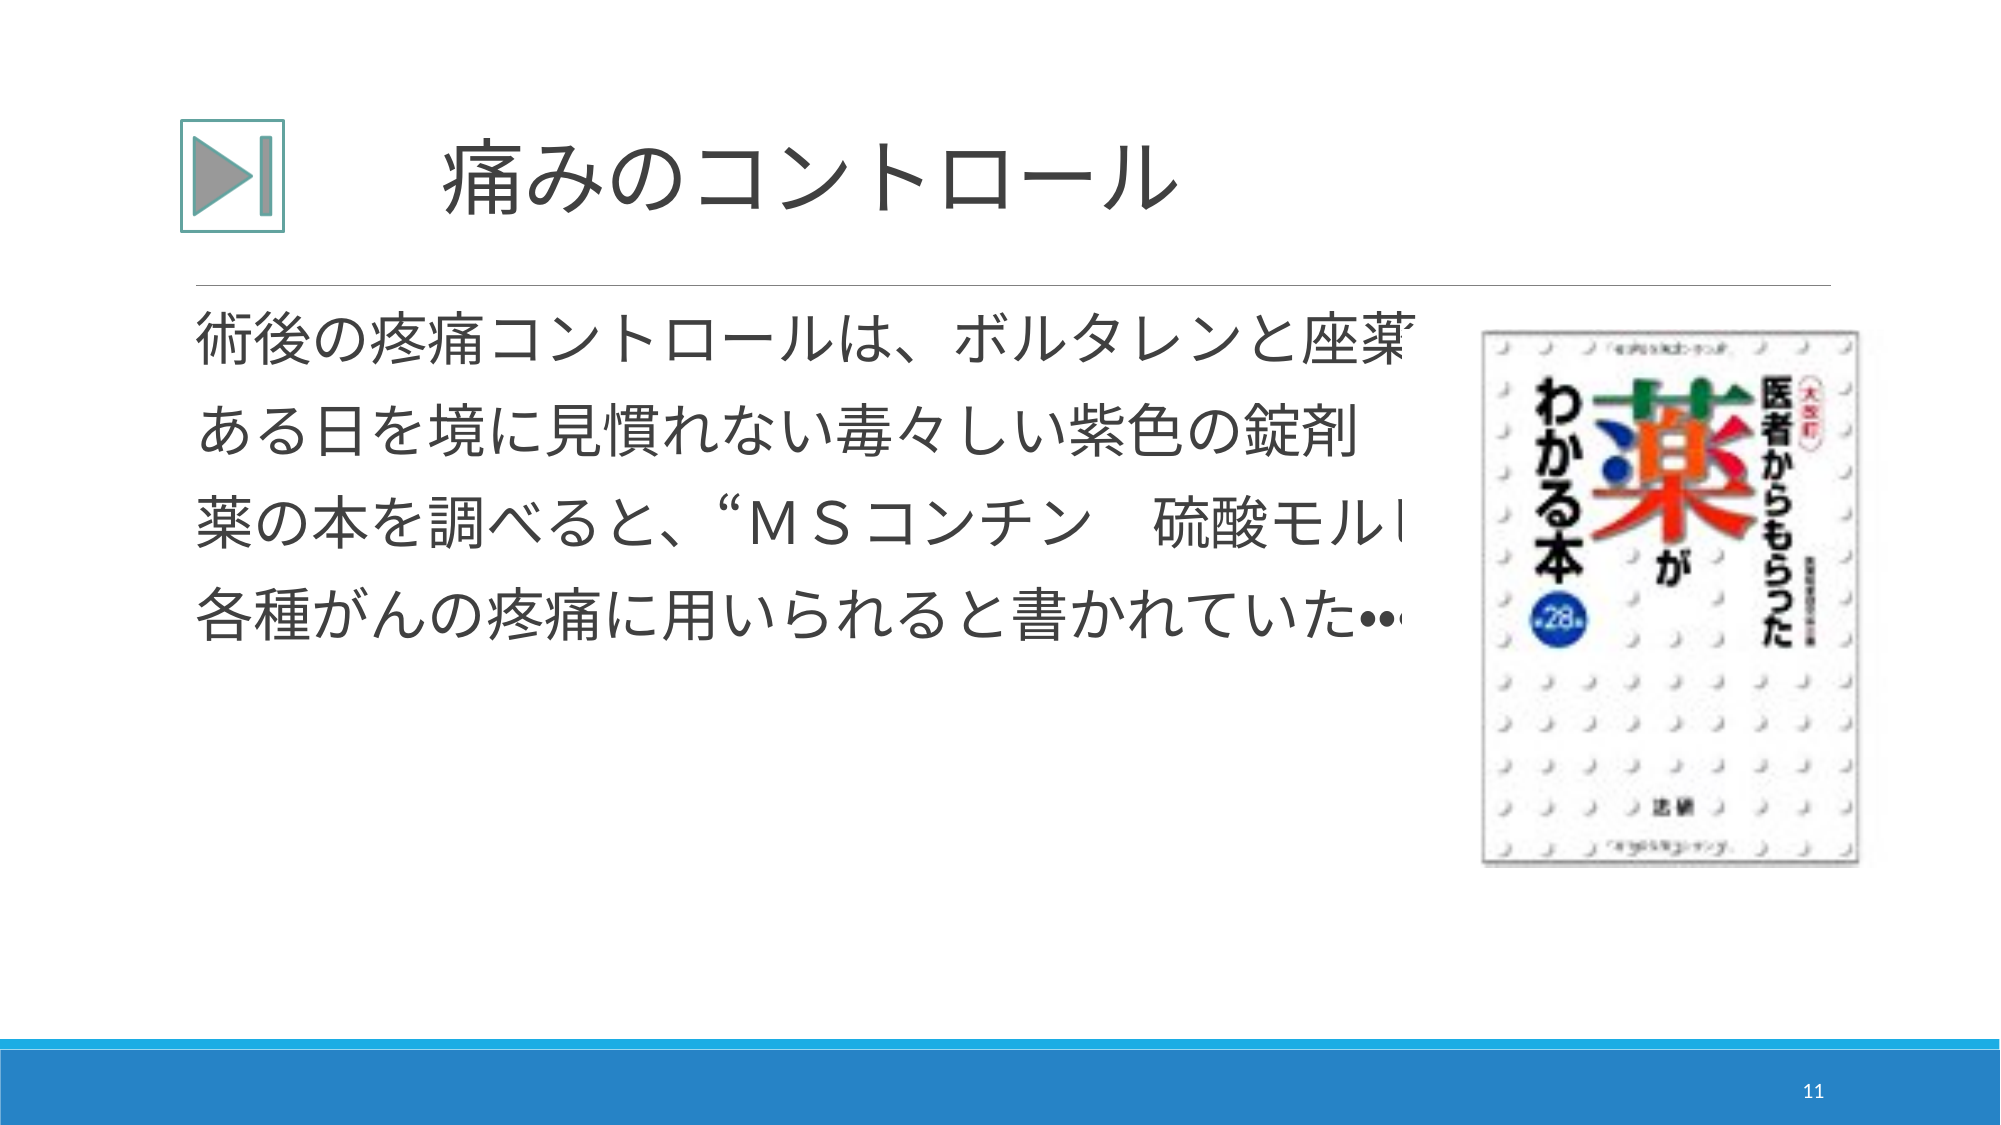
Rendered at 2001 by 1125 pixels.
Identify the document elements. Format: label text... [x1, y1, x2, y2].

picture [179, 119, 286, 234]
list 術後の疼痛コントロールは、ボルタレンと座薬 ある日を境に見慣れない毒々しい紫色の錠剤 薬の本を調べると、“ＭＳコンチン 硫酸モルヒネ” 各種がんの疼痛に用いられると書かれていた・・・・ [180, 302, 1830, 963]
picture [1402, 329, 1942, 869]
slide_number 11 [1624, 1059, 1840, 1120]
title 痛みのコントロール [180, 47, 1830, 233]
